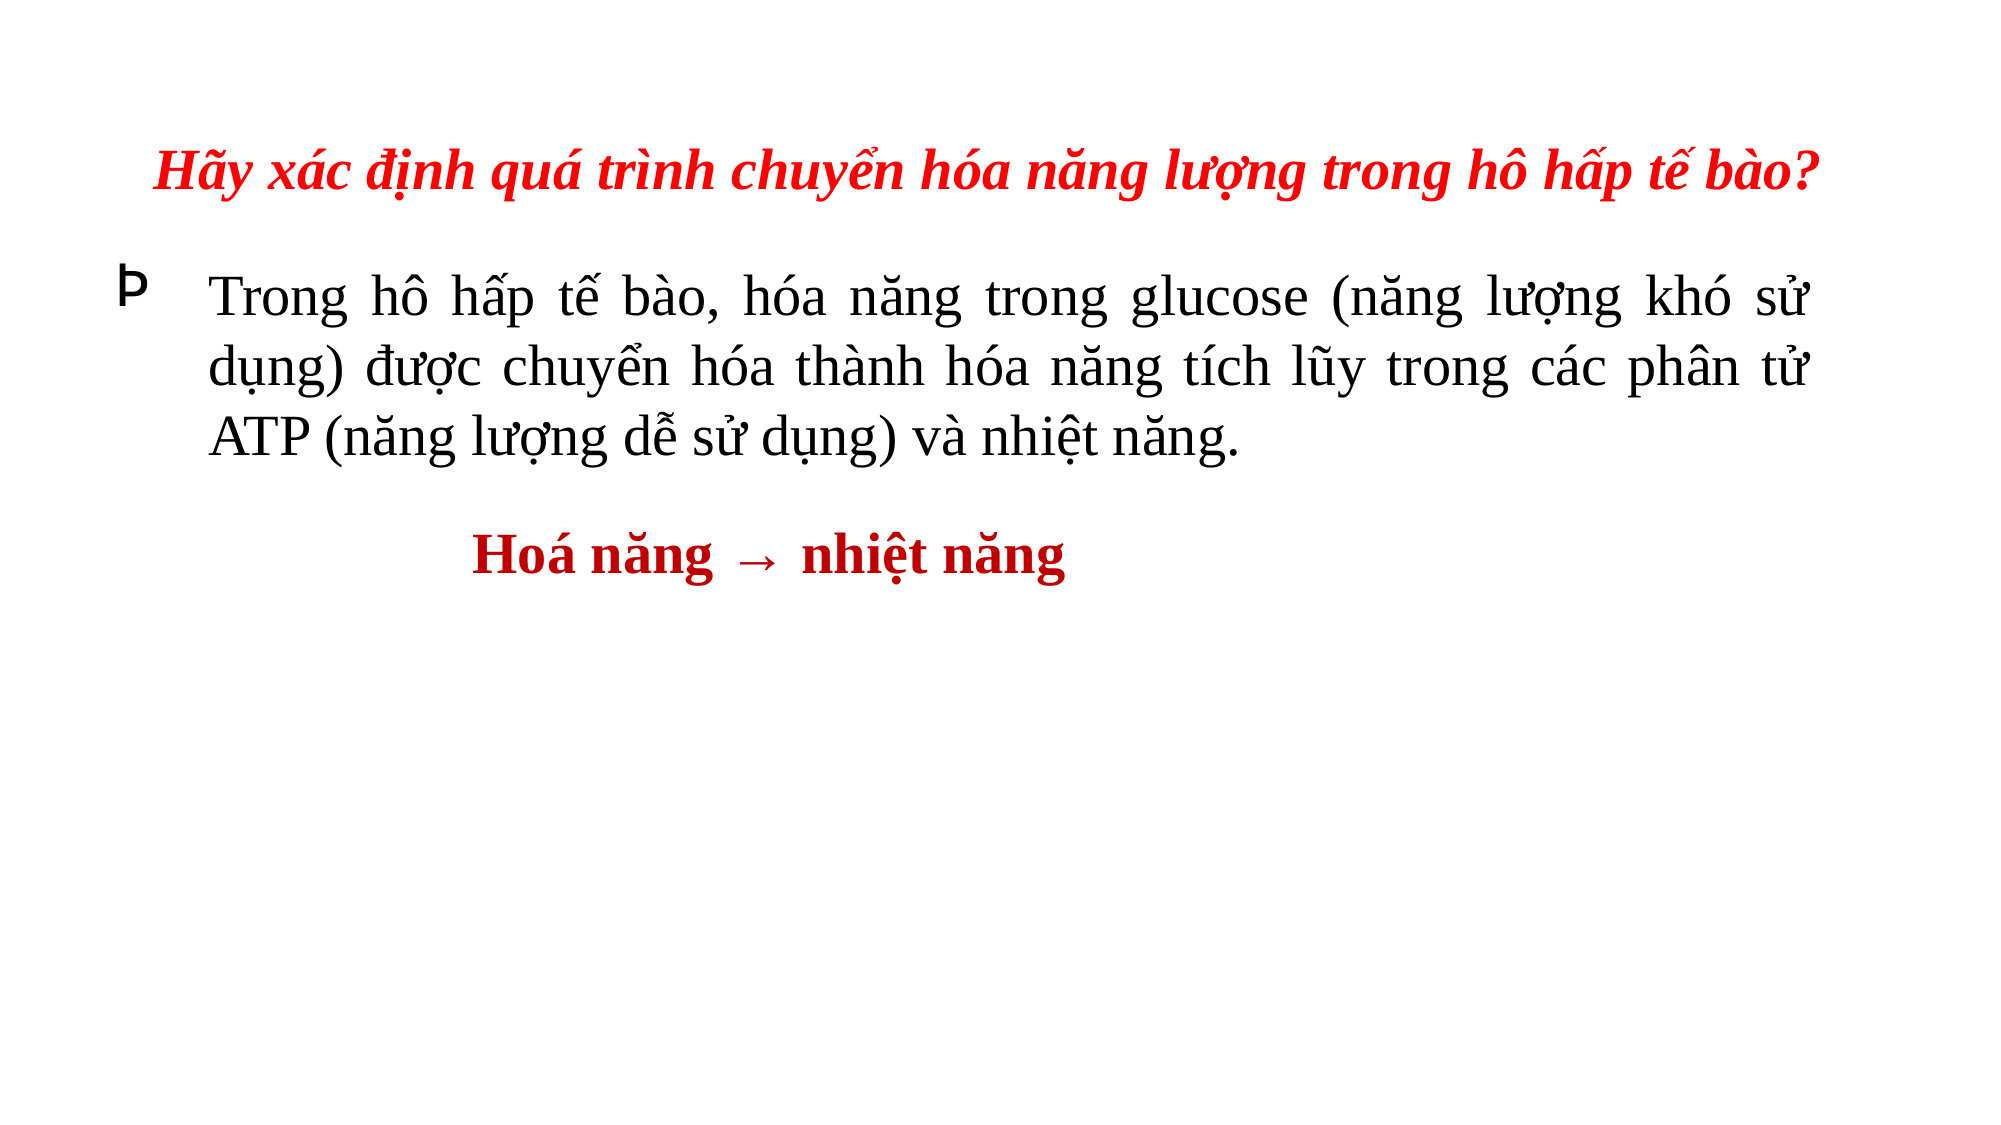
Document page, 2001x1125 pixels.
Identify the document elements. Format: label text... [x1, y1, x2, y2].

text_box Trong hô hấp tế bào, hóa năng trong glucose (năng lượng khó sử dụng) được chuyển hóa thành hóa năng tích lũy trong các phân tử ATP (năng lượng dễ sử dụng) và nhiệt năng. [99, 249, 1825, 475]
text_box Hãy xác định quá trình chuyển hóa năng lượng trong hô hấp tế bào? [115, 82, 1903, 216]
text_box Hoá năng → nhiệt năng [440, 499, 1096, 595]
